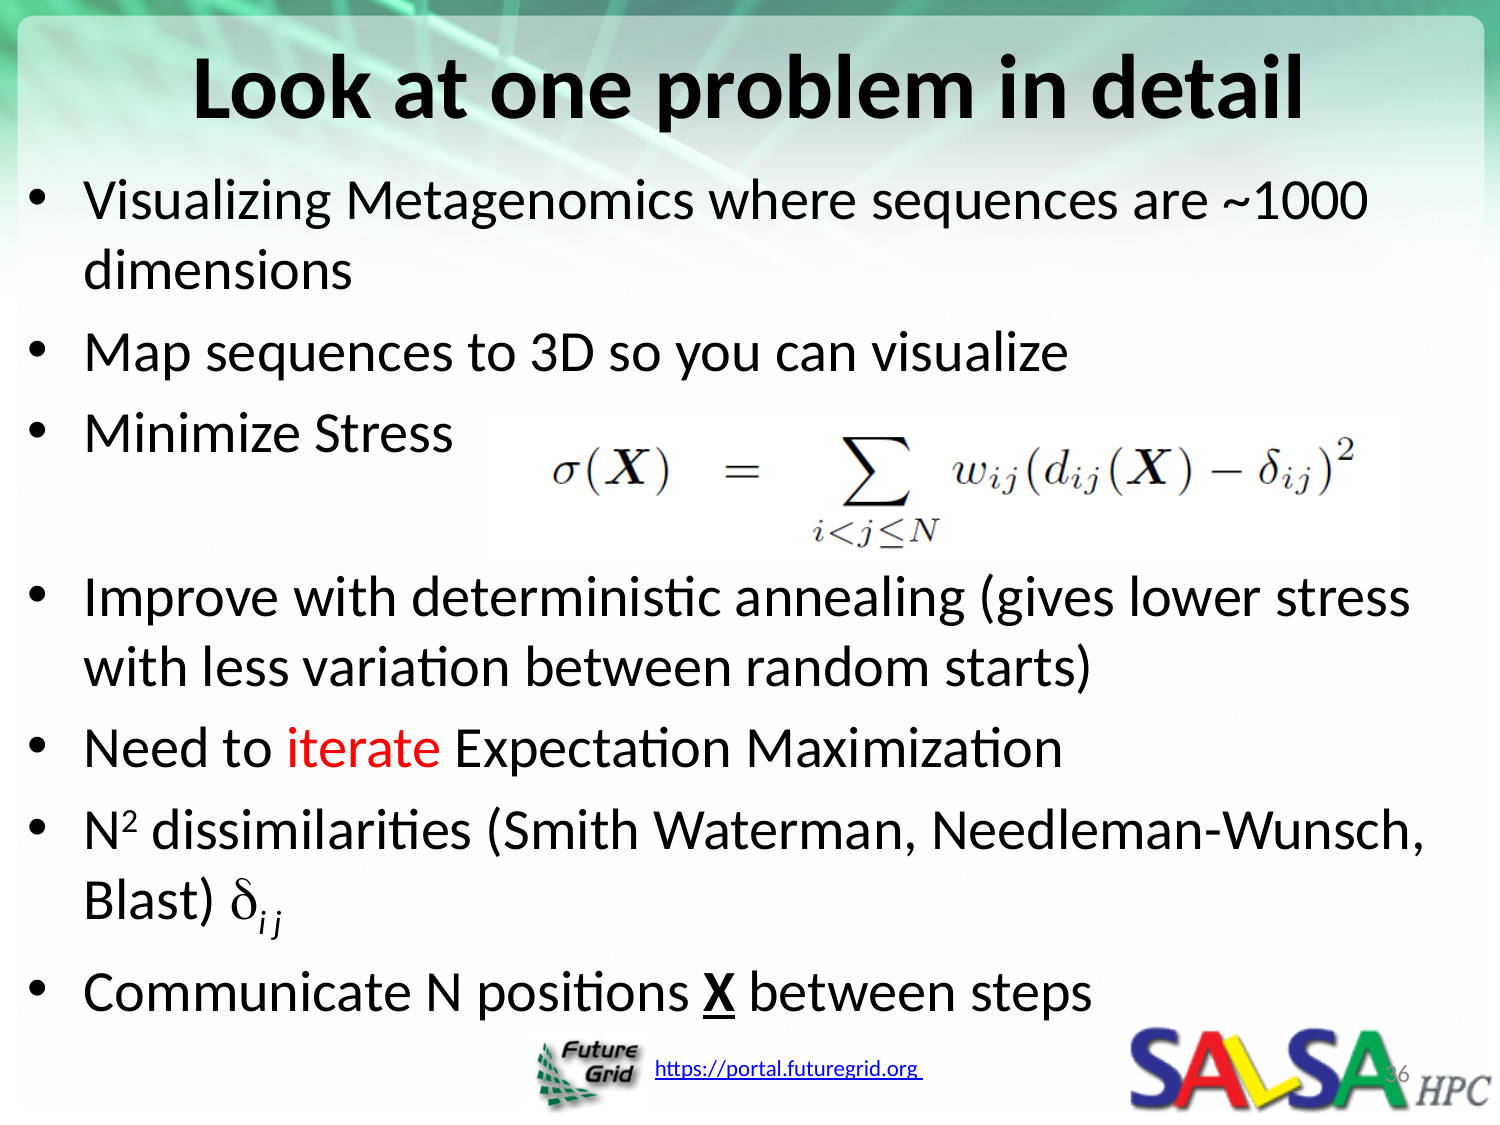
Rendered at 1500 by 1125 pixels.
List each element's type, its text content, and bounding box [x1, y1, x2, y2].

slide_number 36 [1074, 1042, 1425, 1103]
picture [487, 412, 1405, 563]
picture [0, 0, 1500, 1125]
list Visualizing Metagenomics where sequences are ~1000 dimensions Map sequences to 3D so you can visualize Minimize Stress Improve with deterministic annealing (gives lower stress with less variation between random starts) Need to iterate Expectation Maximization N2 dissimilarities (Smith Waterman, Needleman-Wunsch, Blast) i j Communicate N positions X between steps [12, 153, 1500, 1001]
title Look at one problem in detail [74, 4, 1426, 153]
